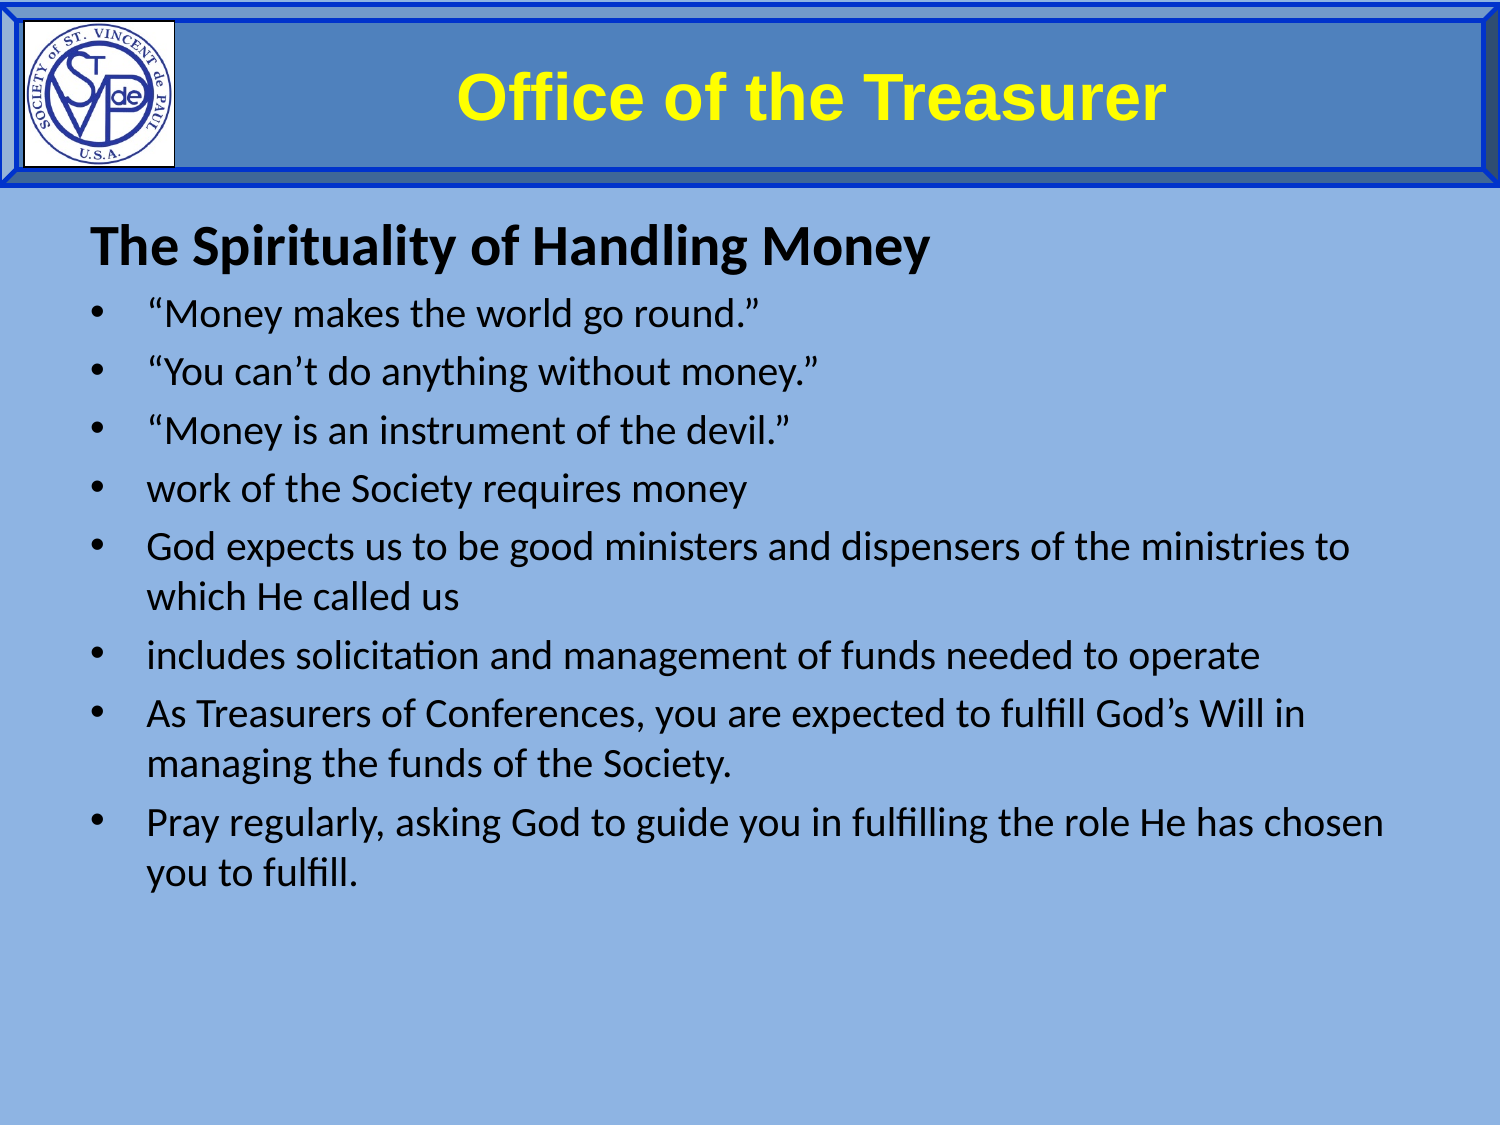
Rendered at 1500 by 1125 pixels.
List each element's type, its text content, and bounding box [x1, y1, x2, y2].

list The Spirituality of Handling Money “Money makes the world go round.” “You can’t do anything without money.” “Money is an instrument of the devil.” work of the Society requires money God expects us to be good ministers and dispensers of the ministries to which He called us includes solicitation and management of funds needed to operate As Treasurers of Conferences, you are expected to fulfill God’s Will in managing the funds of the Society. Pray regularly, asking God to guide you in fulfilling the role He has chosen you to fulfill. [75, 200, 1450, 1088]
picture [24, 21, 175, 167]
title Office of the Treasurer [200, 0, 1425, 188]
